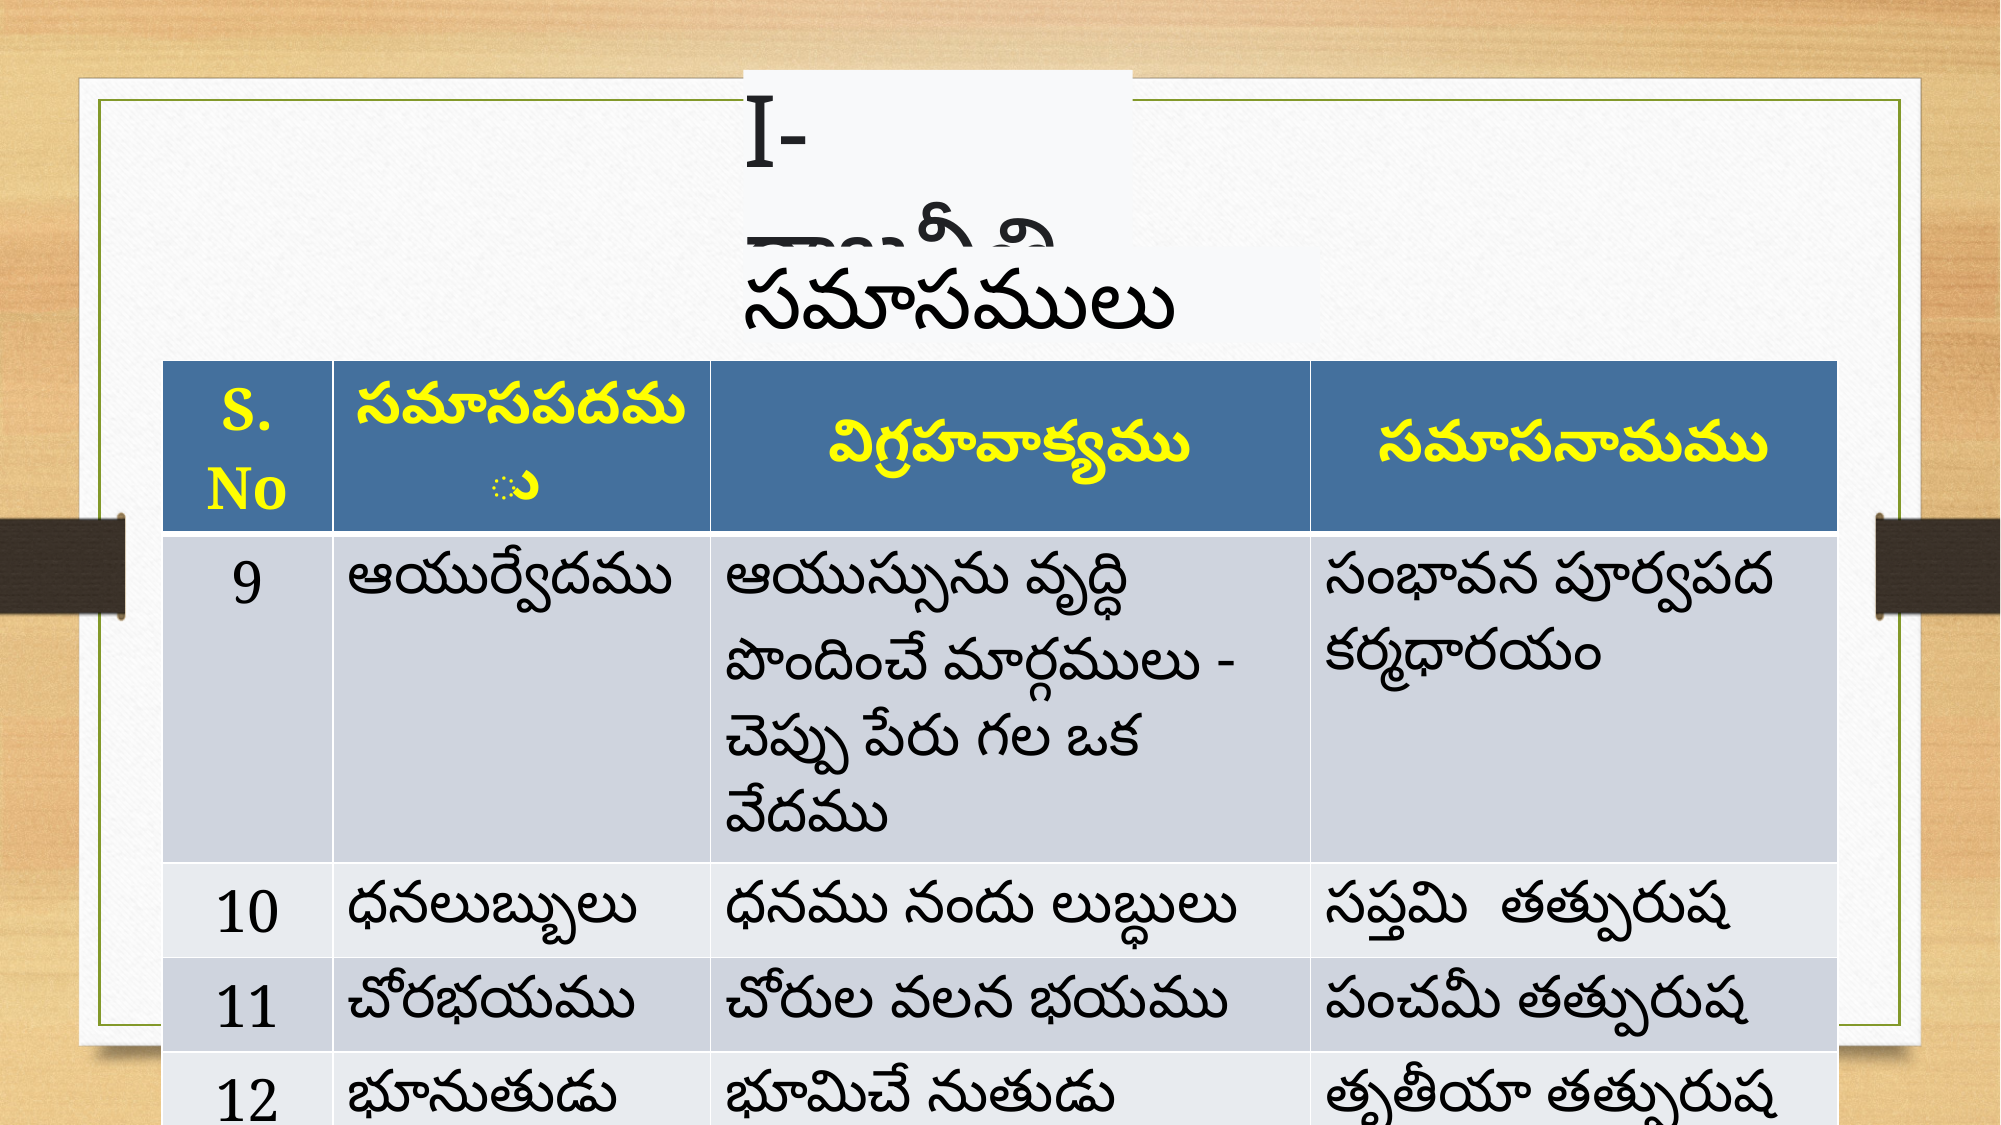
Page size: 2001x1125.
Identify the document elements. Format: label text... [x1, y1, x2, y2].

table_cell పంచమీ తత్పురుష [1311, 958, 1837, 1051]
table_cell చోరభయము [334, 958, 710, 1051]
table_cell చోరుల వలన భయము [711, 958, 1310, 1051]
table_header సమాసనామము [1311, 361, 1837, 531]
table_cell ధనలుబ్బులు [334, 864, 710, 957]
text_box I- రాజనీతి [743, 69, 1133, 246]
table_cell 9 [163, 537, 332, 862]
table_cell సంభావన పూర్వపద కర్మధారయం [1311, 537, 1837, 862]
table_cell 10 [163, 864, 332, 957]
table_cell ఆయుస్సును వృద్ధి పొందించే మార్గములు - చెప్పు పేరు గల ఒక వేదము [711, 537, 1310, 862]
table_cell ధనము నందు లుబ్ధులు [711, 864, 1310, 957]
table_header విగ్రహవాక్యము [711, 361, 1310, 531]
table_header సమాసపదము [334, 361, 710, 531]
table_cell భూనుతుడు [334, 1053, 710, 1125]
table_cell 12 [163, 1053, 332, 1125]
table_cell 11 [163, 958, 332, 1051]
picture [0, 0, 2001, 1125]
table_cell తృతీయా తత్పురుష [1311, 1053, 1837, 1125]
table_cell భూమిచే నుతుడు [711, 1053, 1310, 1125]
table_header S. No [163, 361, 332, 531]
table_cell ఆయుర్వేదము [334, 537, 710, 862]
text_box సమాసములు [743, 246, 1320, 343]
table_cell సప్తమి తత్పురుష [1311, 864, 1837, 957]
